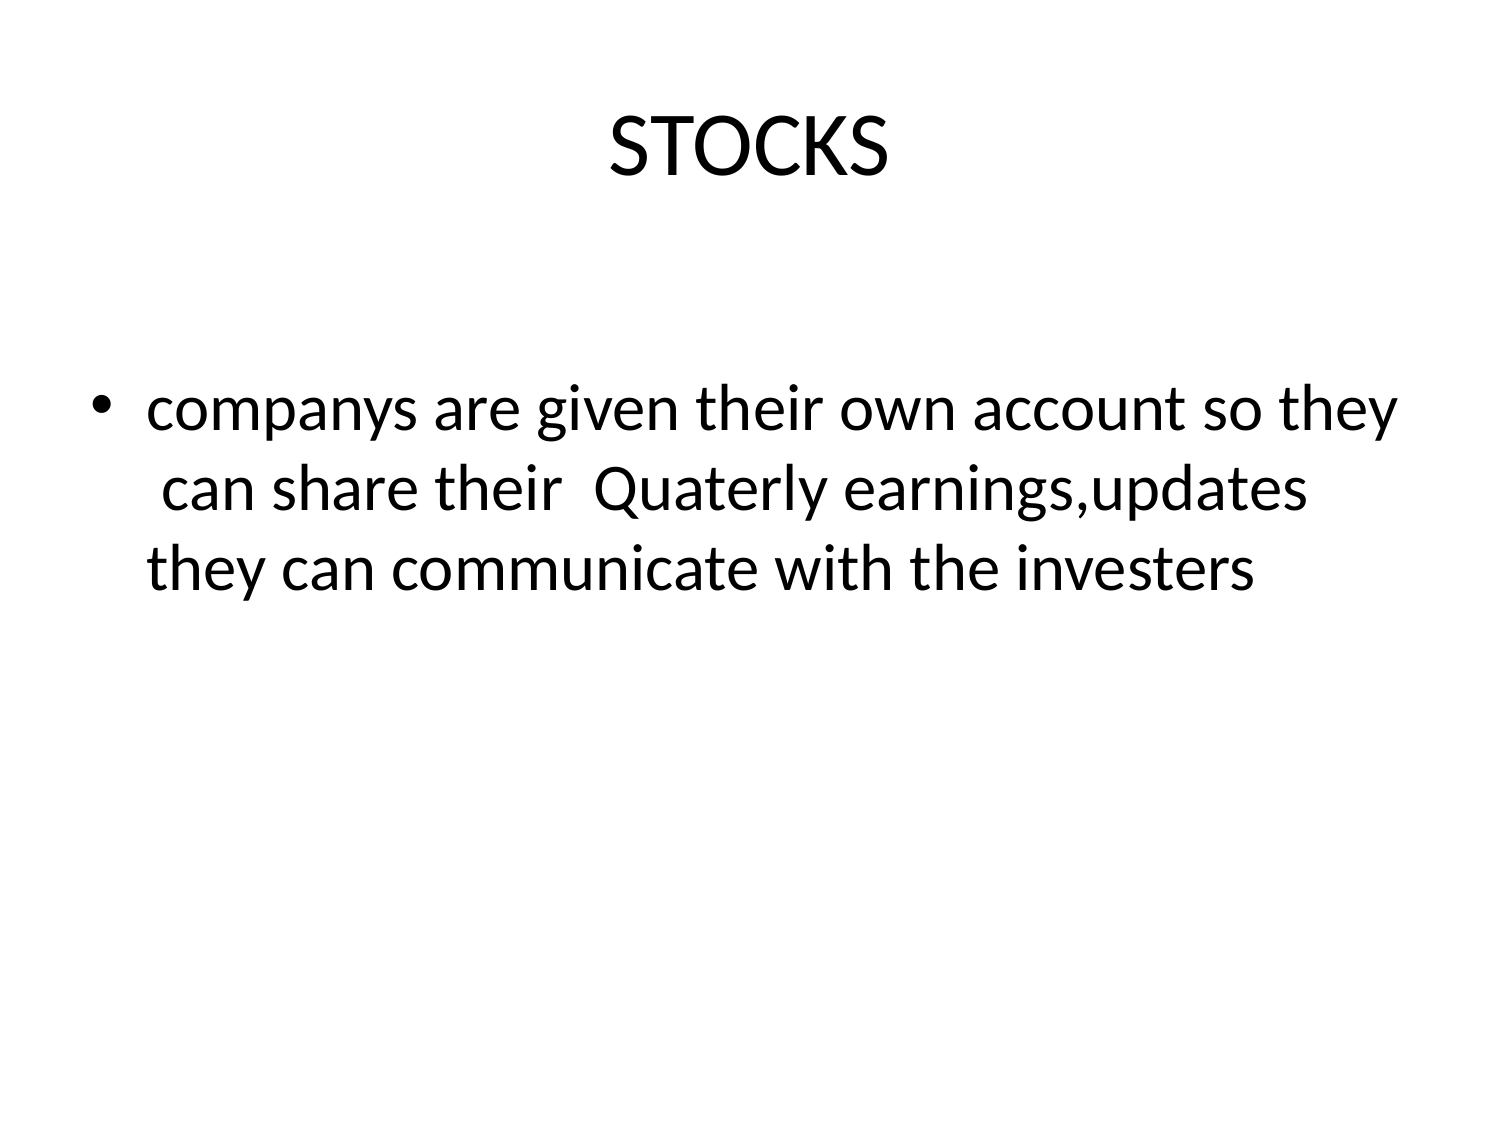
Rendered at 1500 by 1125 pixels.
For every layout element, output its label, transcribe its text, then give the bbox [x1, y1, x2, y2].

list companys are given their own account so they can share their Quaterly earnings,updates they can communicate with the investers [75, 262, 1425, 1005]
title STOCKS [75, 45, 1425, 233]
